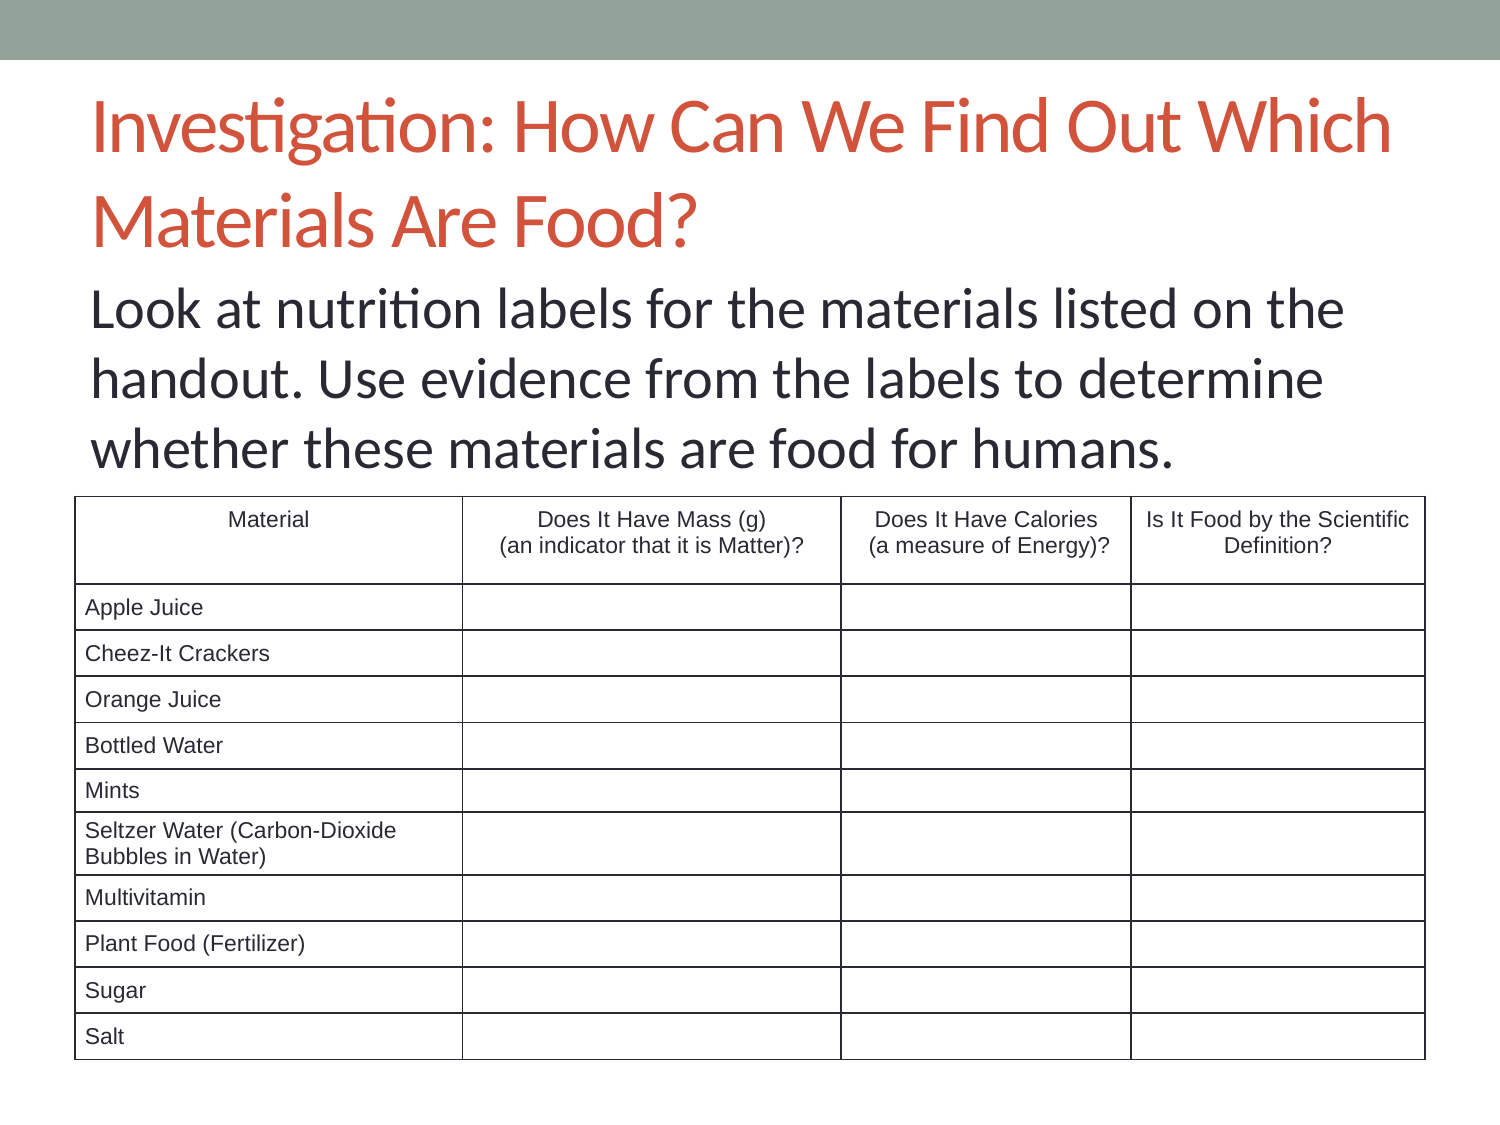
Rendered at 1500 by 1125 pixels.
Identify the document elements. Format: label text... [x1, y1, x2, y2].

table_cell [1132, 1014, 1424, 1059]
table_header Is It Food by the Scientific Definition? [1132, 497, 1424, 583]
table_cell [842, 968, 1130, 1012]
table_cell [463, 968, 840, 1012]
table_cell [1132, 922, 1424, 966]
table_cell Apple Juice [76, 585, 462, 629]
table_cell [1132, 723, 1424, 768]
table_cell Sugar [76, 968, 462, 1012]
table_cell Salt [76, 1014, 462, 1059]
table_cell [463, 813, 840, 874]
title Investigation: How Can We Find Out Which Materials Are Food? [75, 87, 1450, 250]
table_cell [1132, 813, 1424, 874]
table_cell [1132, 631, 1424, 675]
table_cell [842, 723, 1130, 768]
table_cell [1132, 585, 1424, 629]
table_cell [842, 922, 1130, 966]
table_cell [1132, 876, 1424, 920]
table_cell [842, 585, 1130, 629]
table_cell [463, 723, 840, 768]
table_header Does It Have Mass (g) (an indicator that it is Matter)? [463, 497, 840, 583]
table_cell Plant Food (Fertilizer) [76, 922, 462, 966]
table_cell [842, 813, 1130, 874]
table_cell Cheez-It Crackers [76, 631, 462, 675]
table_cell Mints [76, 770, 462, 811]
table_cell Multivitamin [76, 876, 462, 920]
table_cell [842, 770, 1130, 811]
table_cell [842, 876, 1130, 920]
table_cell [842, 631, 1130, 675]
table_header Does It Have Calories (a measure of Energy)? [842, 497, 1130, 583]
table_cell Seltzer Water (Carbon-Dioxide Bubbles in Water) [76, 813, 462, 874]
list Look at nutrition labels for the materials listed on the handout. Use evidence from the labels to determine whether these materials are food for humans. [75, 262, 1450, 1063]
table_header Material [76, 497, 462, 583]
table_cell [463, 677, 840, 722]
table_cell [842, 677, 1130, 722]
table_cell [463, 631, 840, 675]
table_cell [1132, 770, 1424, 811]
table_cell [1132, 677, 1424, 722]
table_cell [463, 585, 840, 629]
table_cell [463, 922, 840, 966]
table_cell [463, 1014, 840, 1059]
table_cell Bottled Water [76, 723, 462, 768]
table_cell [463, 876, 840, 920]
table_cell Orange Juice [76, 677, 462, 722]
table_cell [1132, 968, 1424, 1012]
table_cell [463, 770, 840, 811]
table_cell [842, 1014, 1130, 1059]
